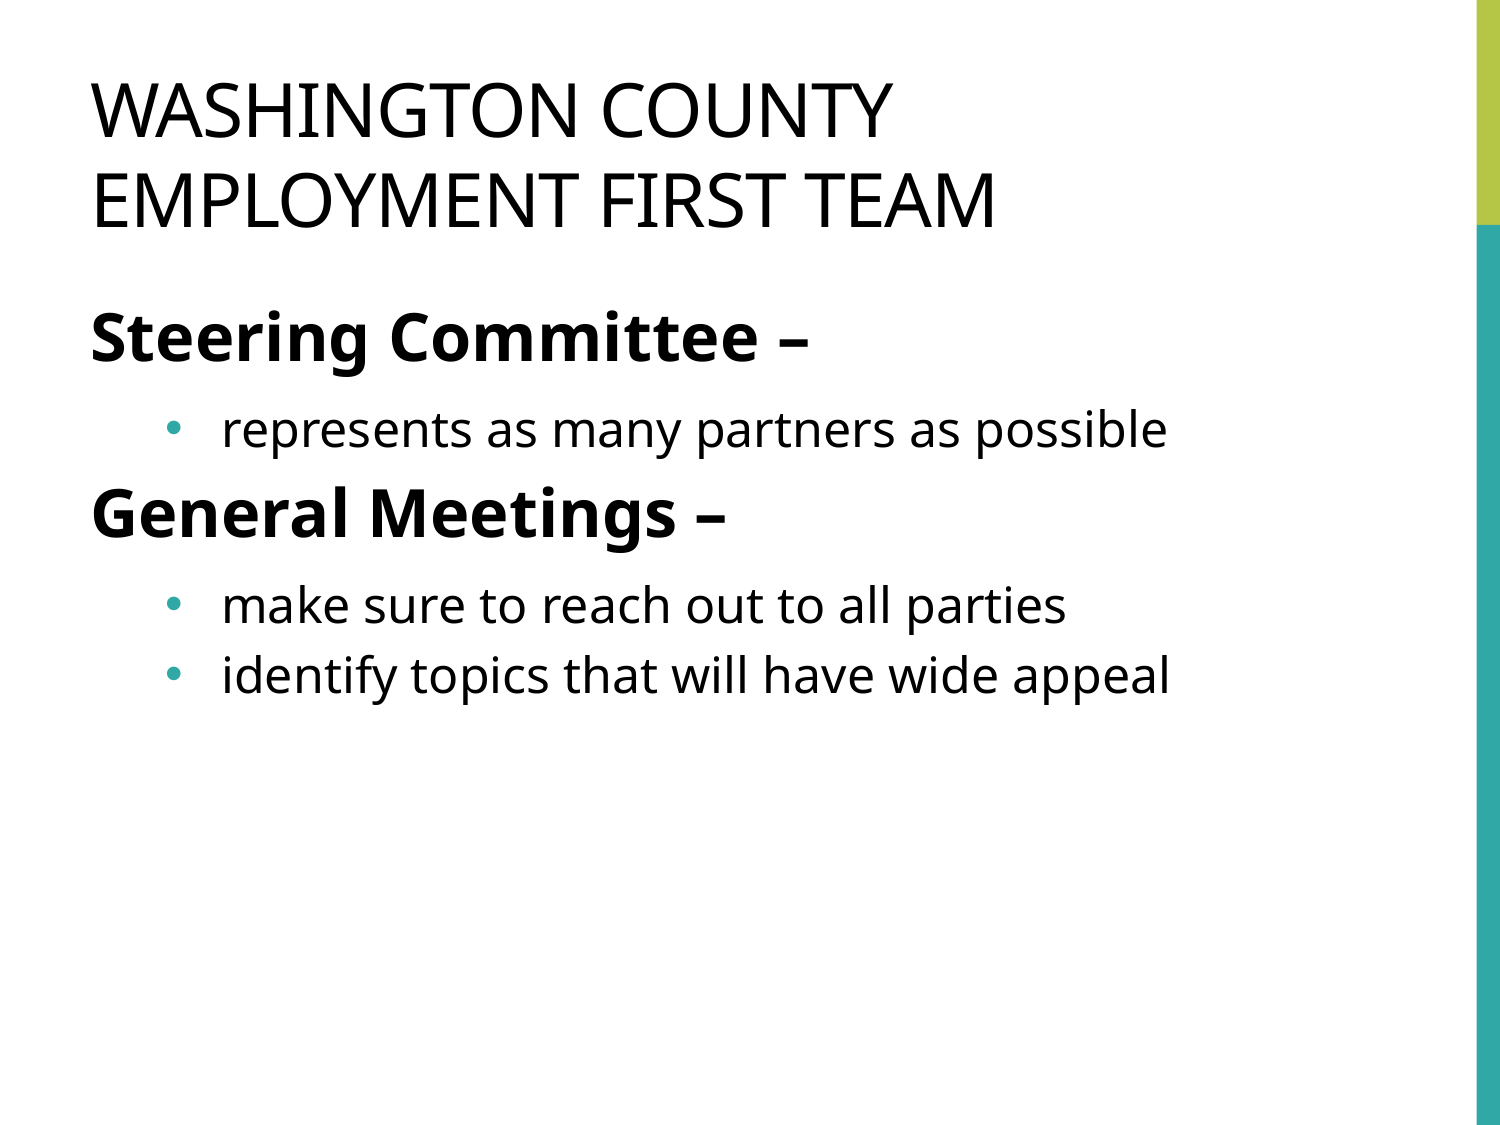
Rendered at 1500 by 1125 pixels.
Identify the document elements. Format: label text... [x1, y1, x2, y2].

list Steering Committee – represents as many partners as possible General Meetings – make sure to reach out to all parties identify topics that will have wide appeal [75, 287, 1325, 1005]
title Washington County Employment First Team [75, 25, 1025, 250]
